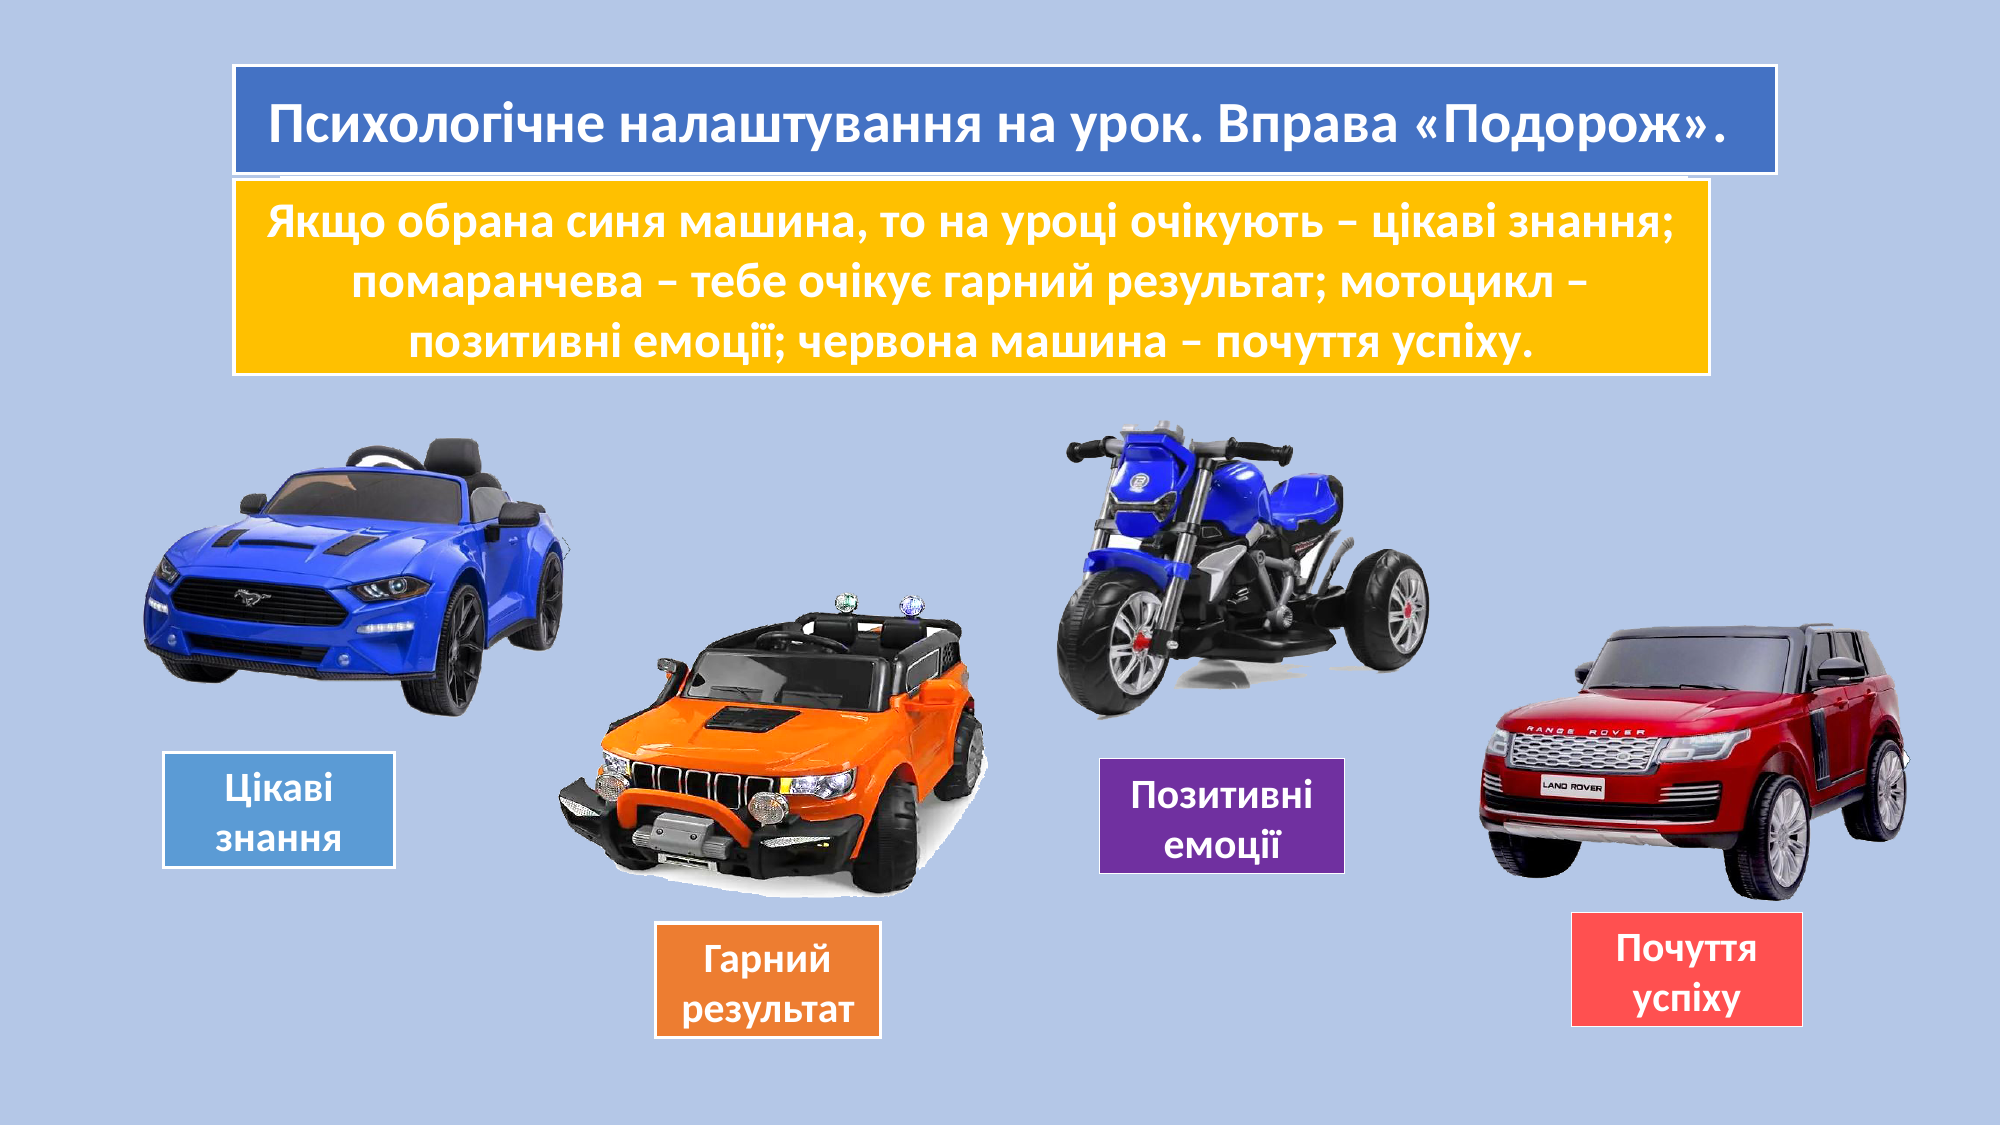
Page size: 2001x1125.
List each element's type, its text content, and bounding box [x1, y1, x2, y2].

text_box Цікаві знання [162, 751, 396, 869]
text_box Почуття успіху [1571, 917, 1803, 1027]
text_box Якщо обрана синя машина, то на уроці очікують – цікаві знання; помаранчева – тебе очікує гарний результат; мотоцикл – позитивні емоції; червона машина – почуття успіху. [232, 178, 1711, 376]
text_box Психологічне налаштування на урок. Вправа «Подорож». [232, 64, 1778, 175]
text_box Гарний результат [654, 921, 882, 1039]
text_box Позитивні емоції [1099, 758, 1345, 874]
picture [96, 391, 1930, 921]
